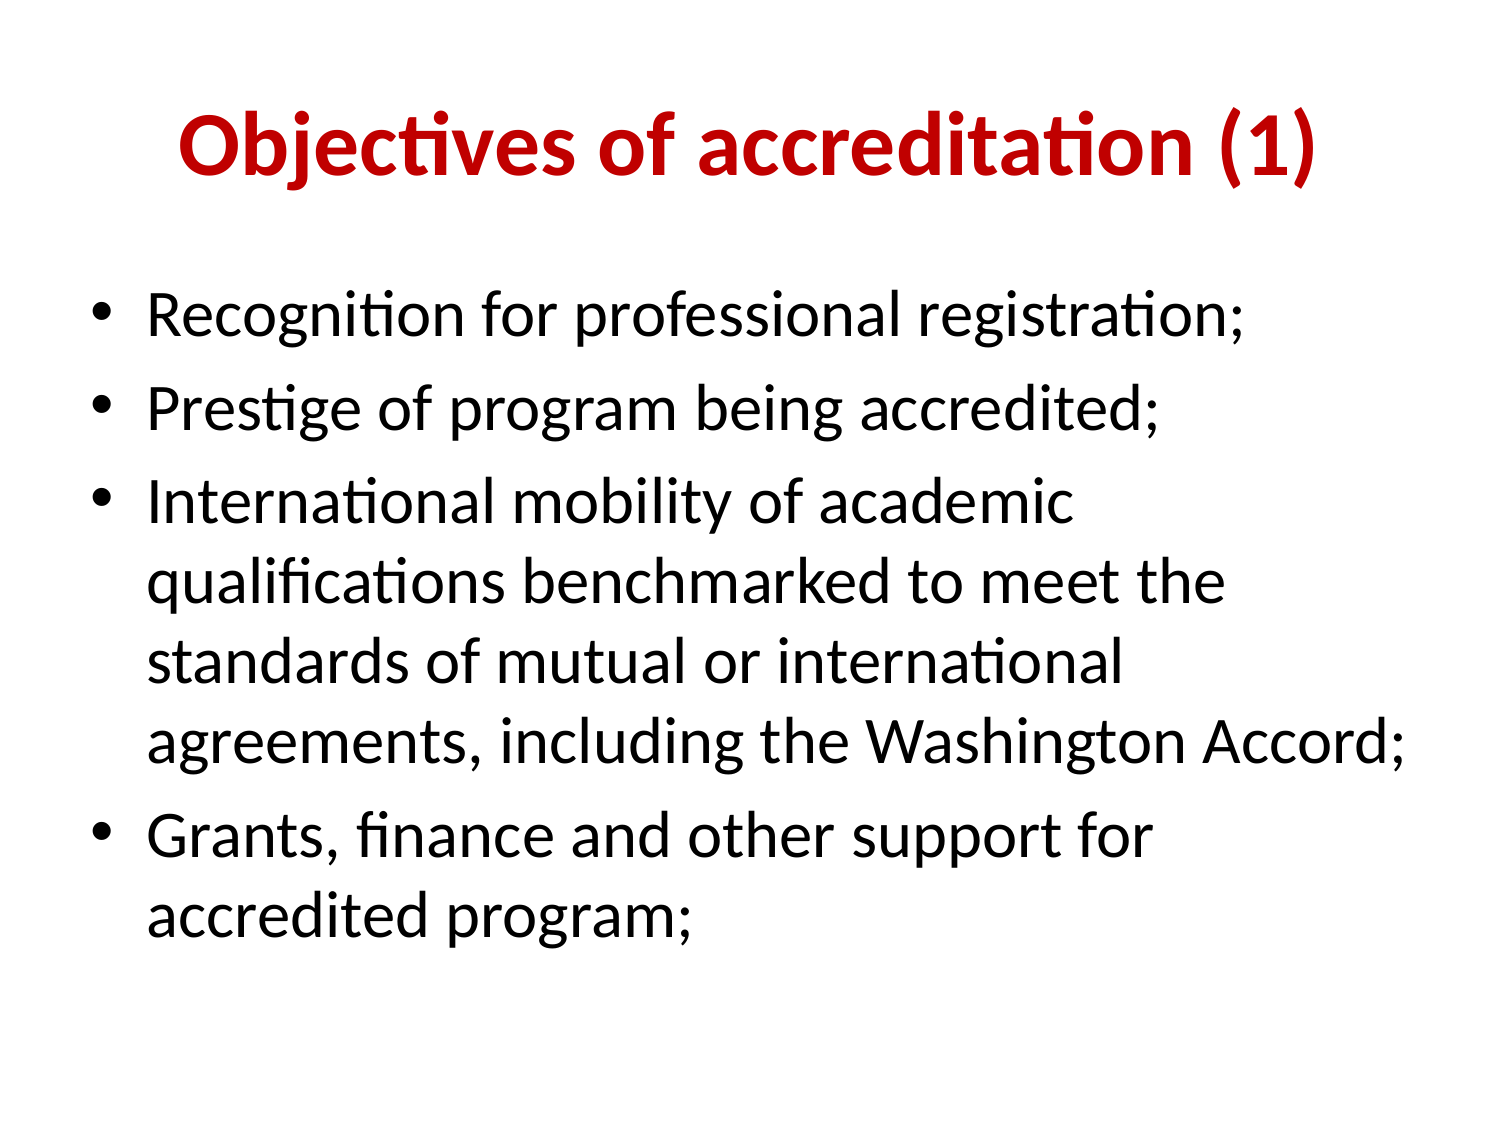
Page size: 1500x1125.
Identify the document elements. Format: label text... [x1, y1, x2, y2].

list Recognition for professional registration; Prestige of program being accredited; International mobility of academic qualifications benchmarked to meet the standards of mutual or international agreements, including the Washington Accord; Grants, finance and other support for accredited program; [75, 262, 1450, 1025]
title Objectives of accreditation (1) [75, 45, 1425, 233]
